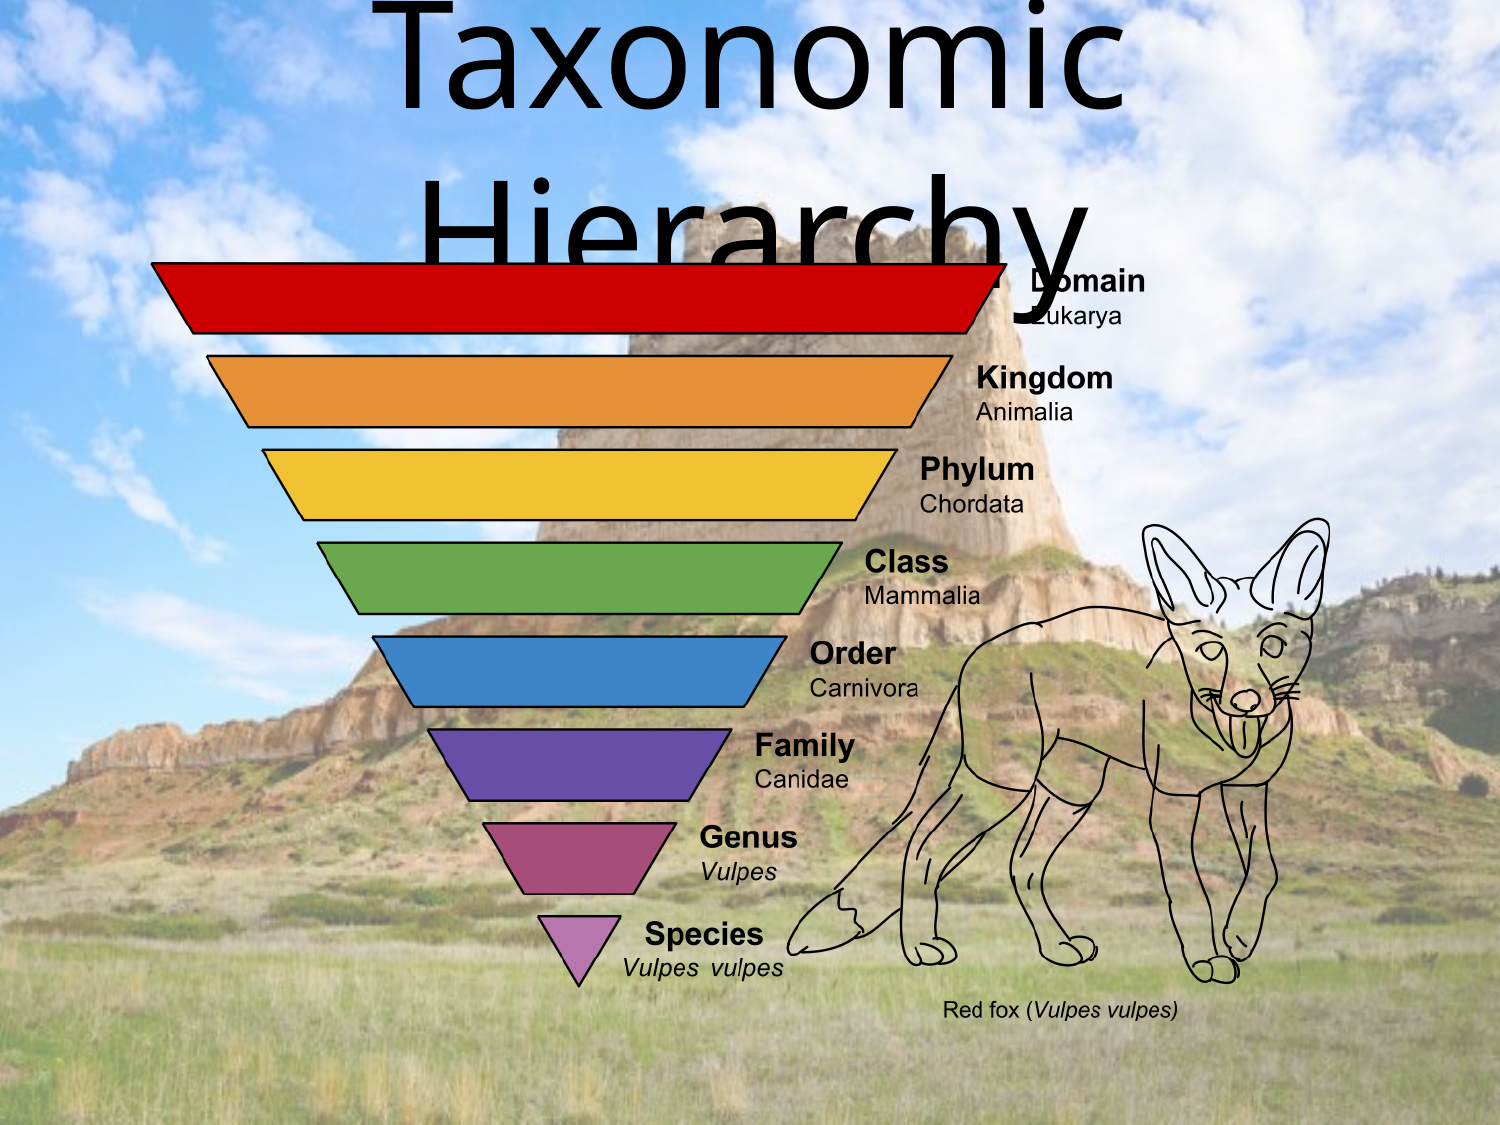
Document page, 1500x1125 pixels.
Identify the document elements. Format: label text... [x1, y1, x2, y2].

title Taxonomic Hierarchy [75, 45, 1425, 233]
picture [149, 262, 1330, 1021]
